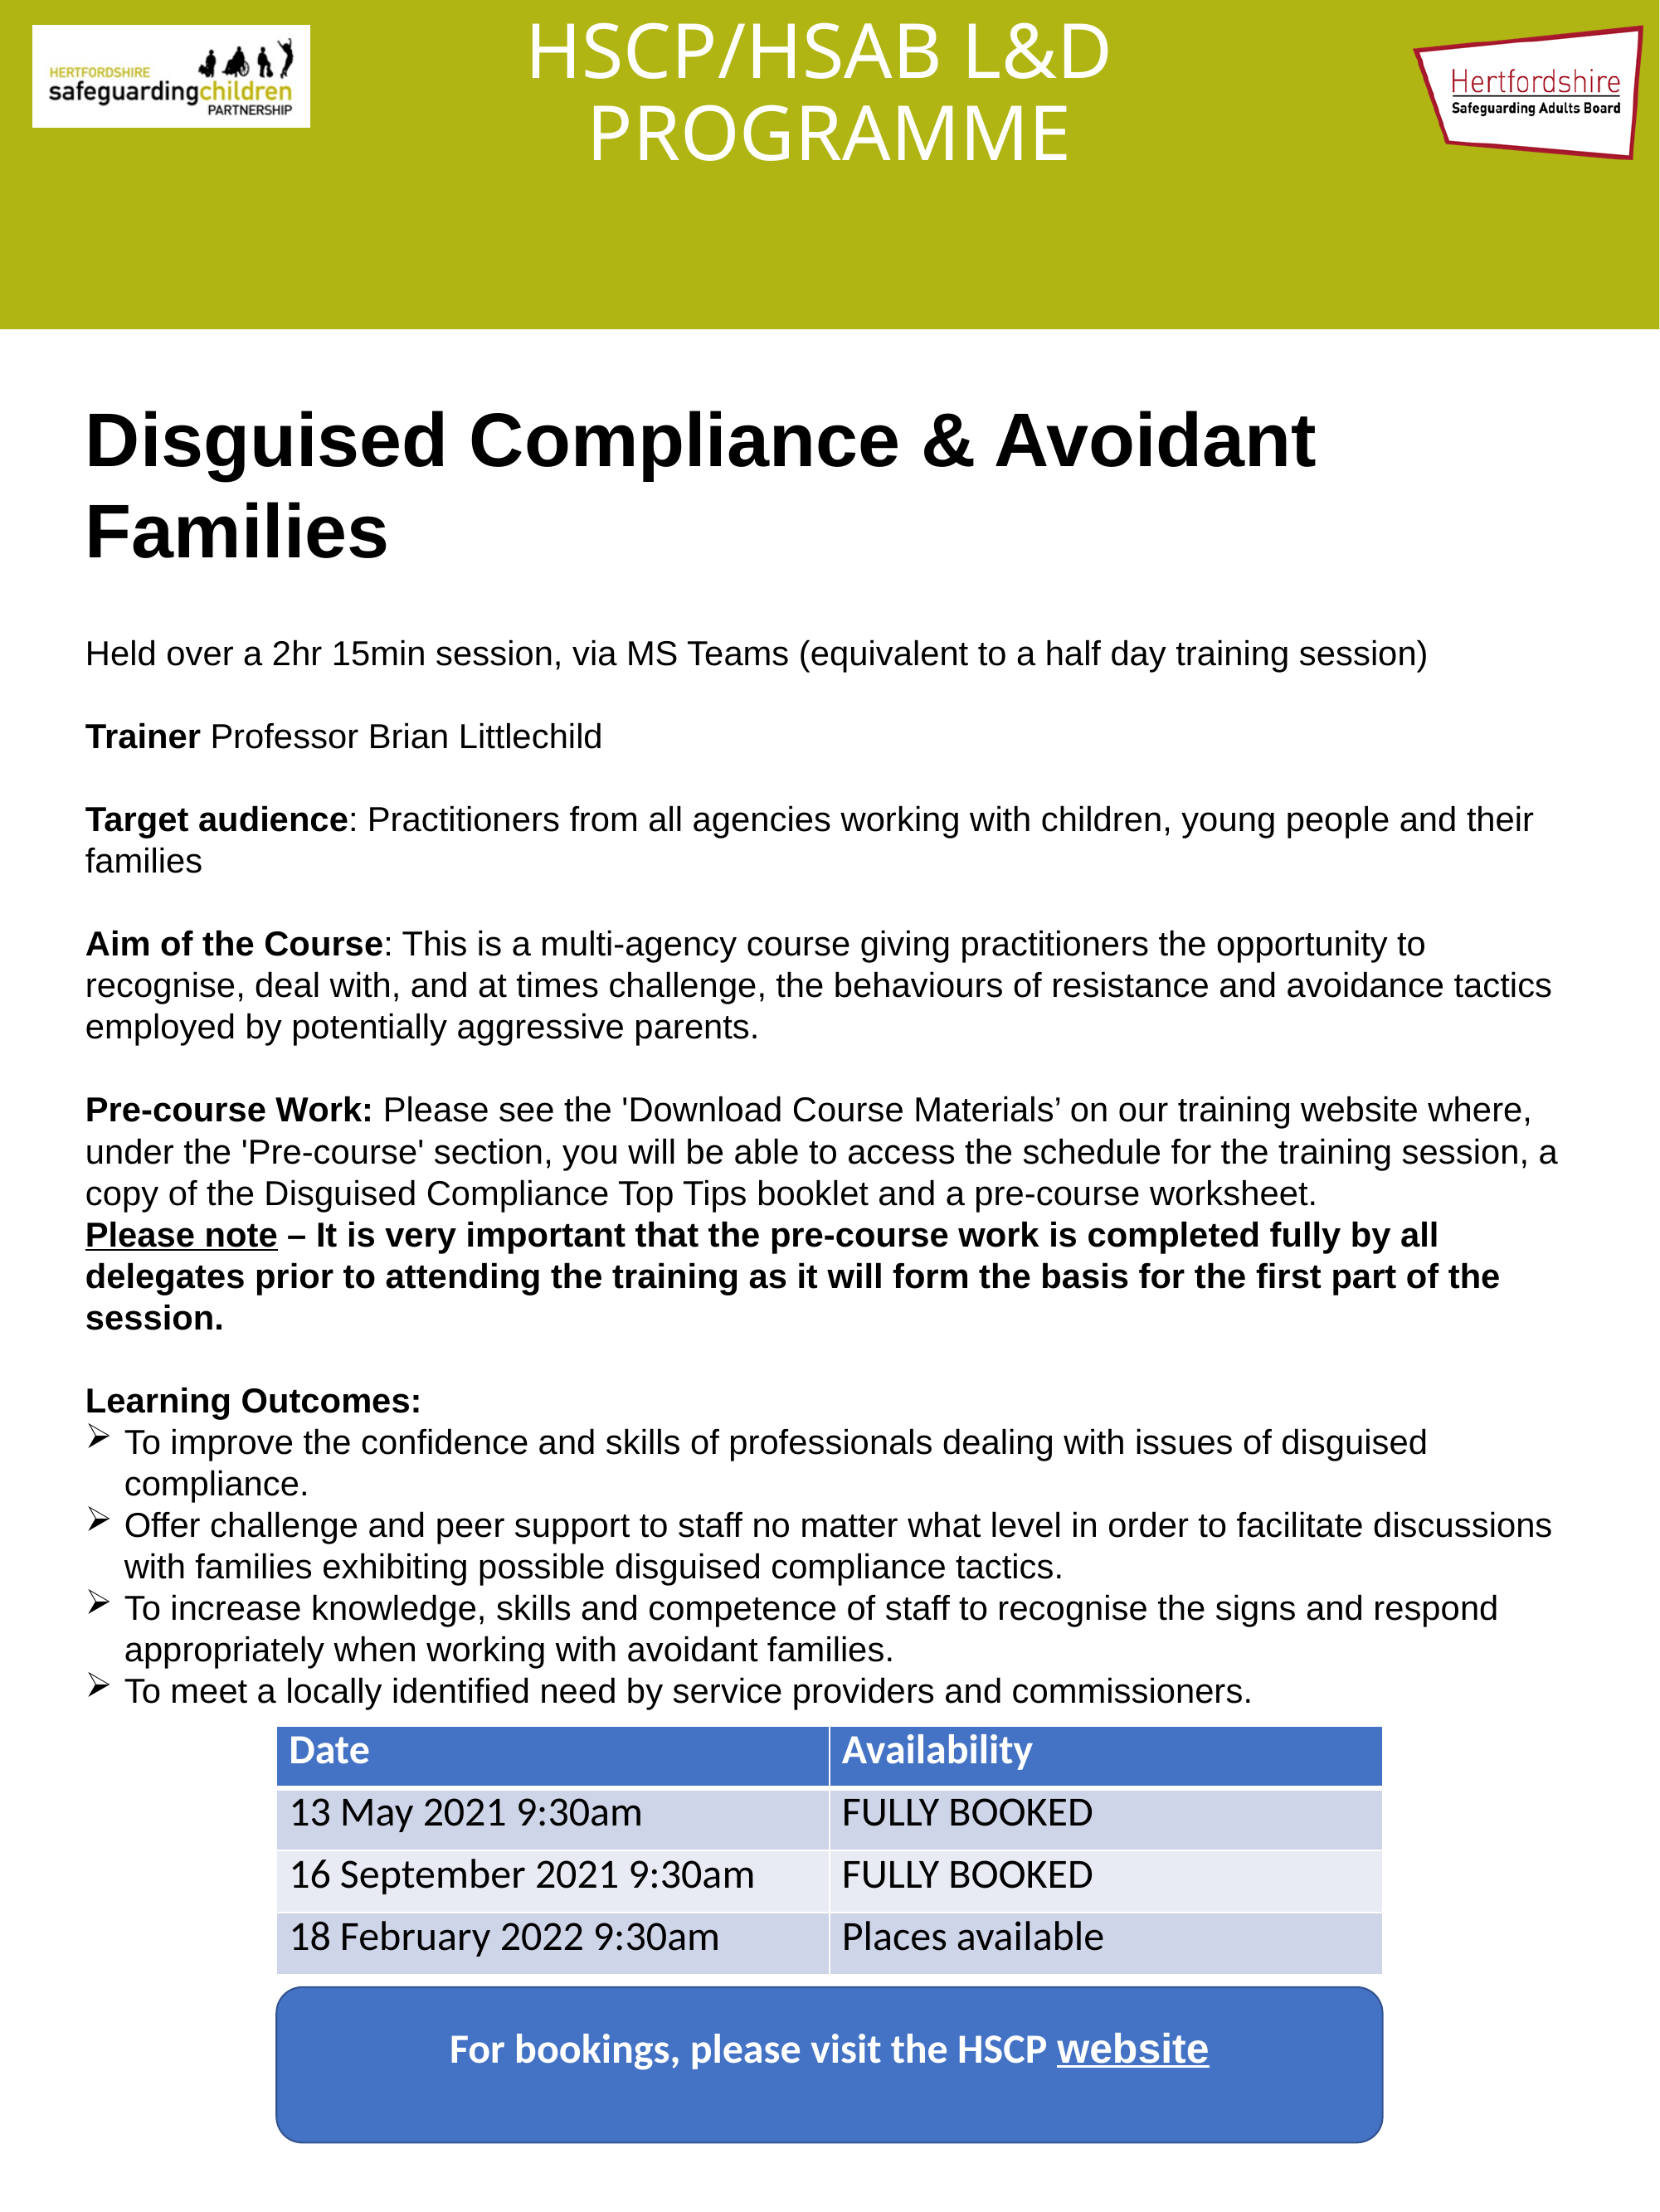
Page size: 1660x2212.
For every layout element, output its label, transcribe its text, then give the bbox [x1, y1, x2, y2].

table_cell 18 February 2022 9:30am [277, 1913, 829, 1974]
table_cell FULLY BOOKED [830, 1791, 1382, 1850]
text_box Disguised Compliance & Avoidant Families Held over a 2hr 15min session, via MS Teams (equivalent to a half day training session) Trainer Professor Brian Littlechild Target audience: Practitioners from all agencies working with children, young people and their families Aim of the Course: This is a multi-agency course giving practitioners the opportunity to recognise, deal with, and at times challenge, the behaviours of resistance and avoidance tactics employed by potentially aggressive parents. Pre-course Work: Please see the 'Download Course Materials’ on our training website where, under the 'Pre-course' section, you will be able to access the schedule for the training session, a copy of the Disguised Compliance Top Tips booklet and a pre-course worksheet. Please note – It is very important that the pre-course work is completed fully by all delegates prior to attending the training as it will form the basis for the first part of the session. Learning Outcomes: To improve the confidence and skills of professionals dealing with issues of disguised compliance. Offer challenge and peer support to staff no matter what level in order to facilitate discussions with families exhibiting possible disguised compliance tactics. To increase knowledge, skills and competence of staff to recognise the signs and respond appropriately when working with avoidant families. To meet a locally identified need by service providers and commissioners. [73, 384, 1586, 1716]
table_cell 13 May 2021 9:30am [277, 1791, 829, 1850]
table_cell 16 September 2021 9:30am [277, 1851, 829, 1912]
table_cell Places available [830, 1913, 1382, 1974]
title HSCP/HSAB L&D PROGRAMME [0, 6, 1659, 288]
table_header Availability [830, 1727, 1382, 1786]
text_box For bookings, please visit the HSCP website [275, 1986, 1384, 2144]
table_cell FULLY BOOKED [830, 1851, 1382, 1912]
table_header Date [277, 1727, 829, 1786]
